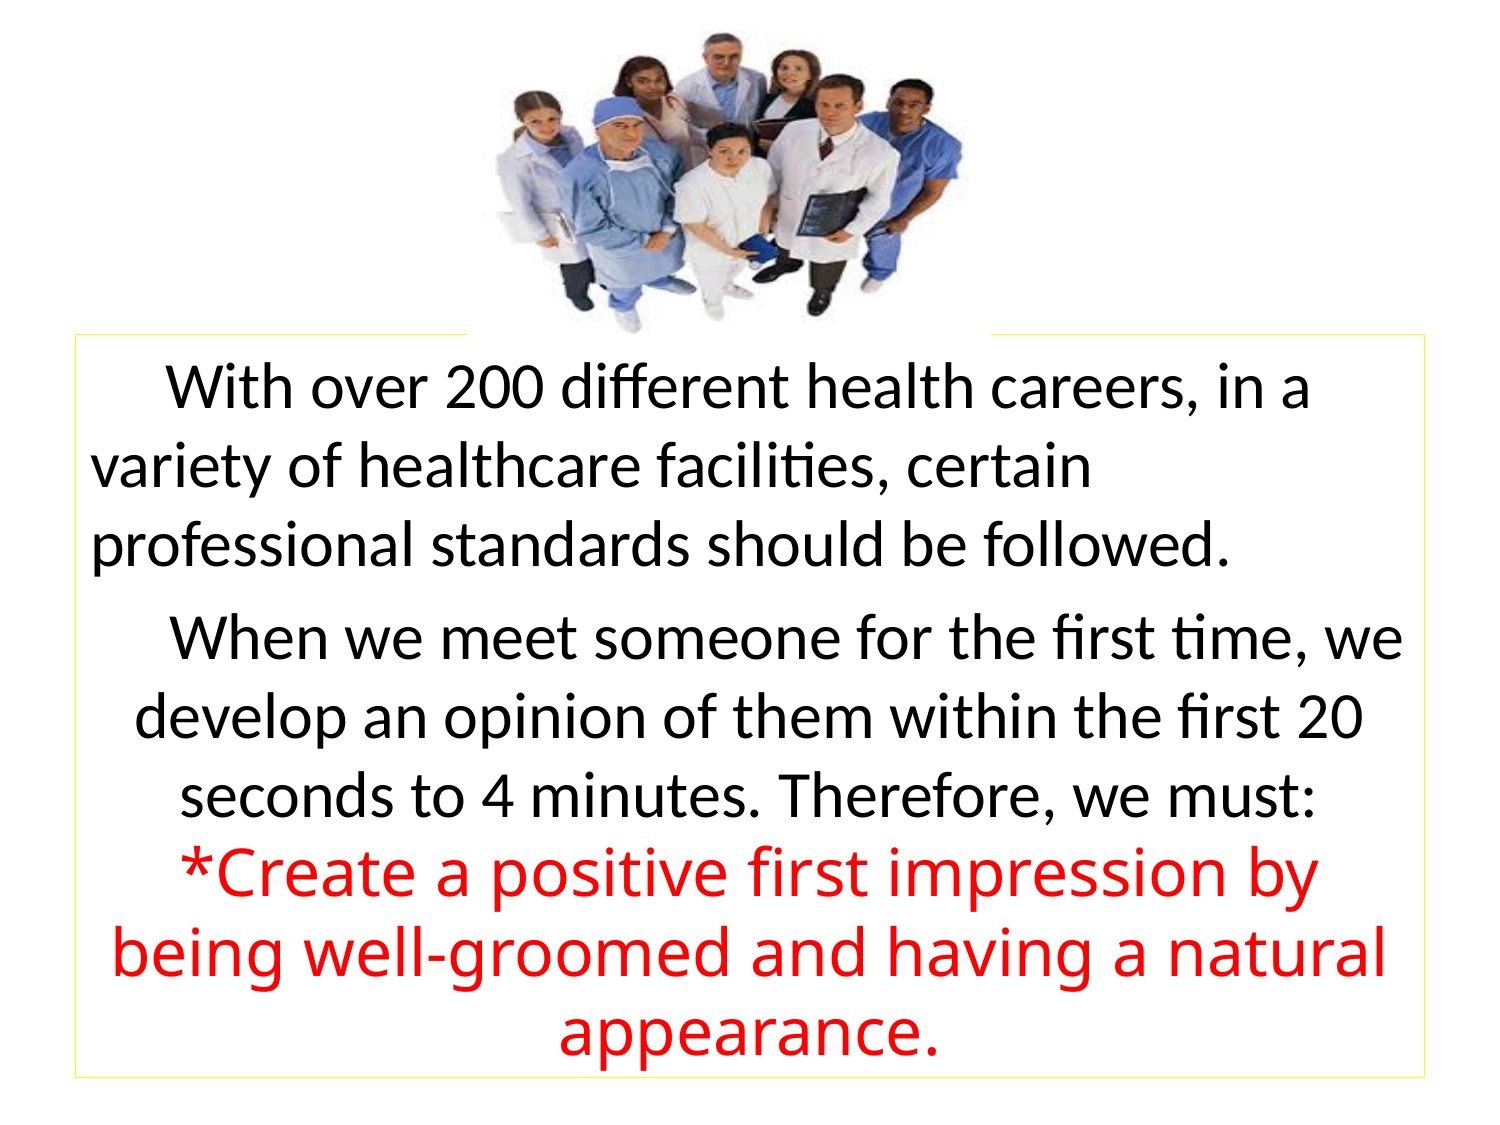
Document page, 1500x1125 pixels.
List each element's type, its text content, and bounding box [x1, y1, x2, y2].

list With over 200 different health careers, in a variety of healthcare facilities, certain professional standards should be followed. When we meet someone for the first time, we develop an opinion of them within the first 20 seconds to 4 minutes. Therefore, we must: *Create a positive first impression by being well-groomed and having a natural appearance. [75, 334, 1425, 1078]
picture [466, 30, 991, 336]
